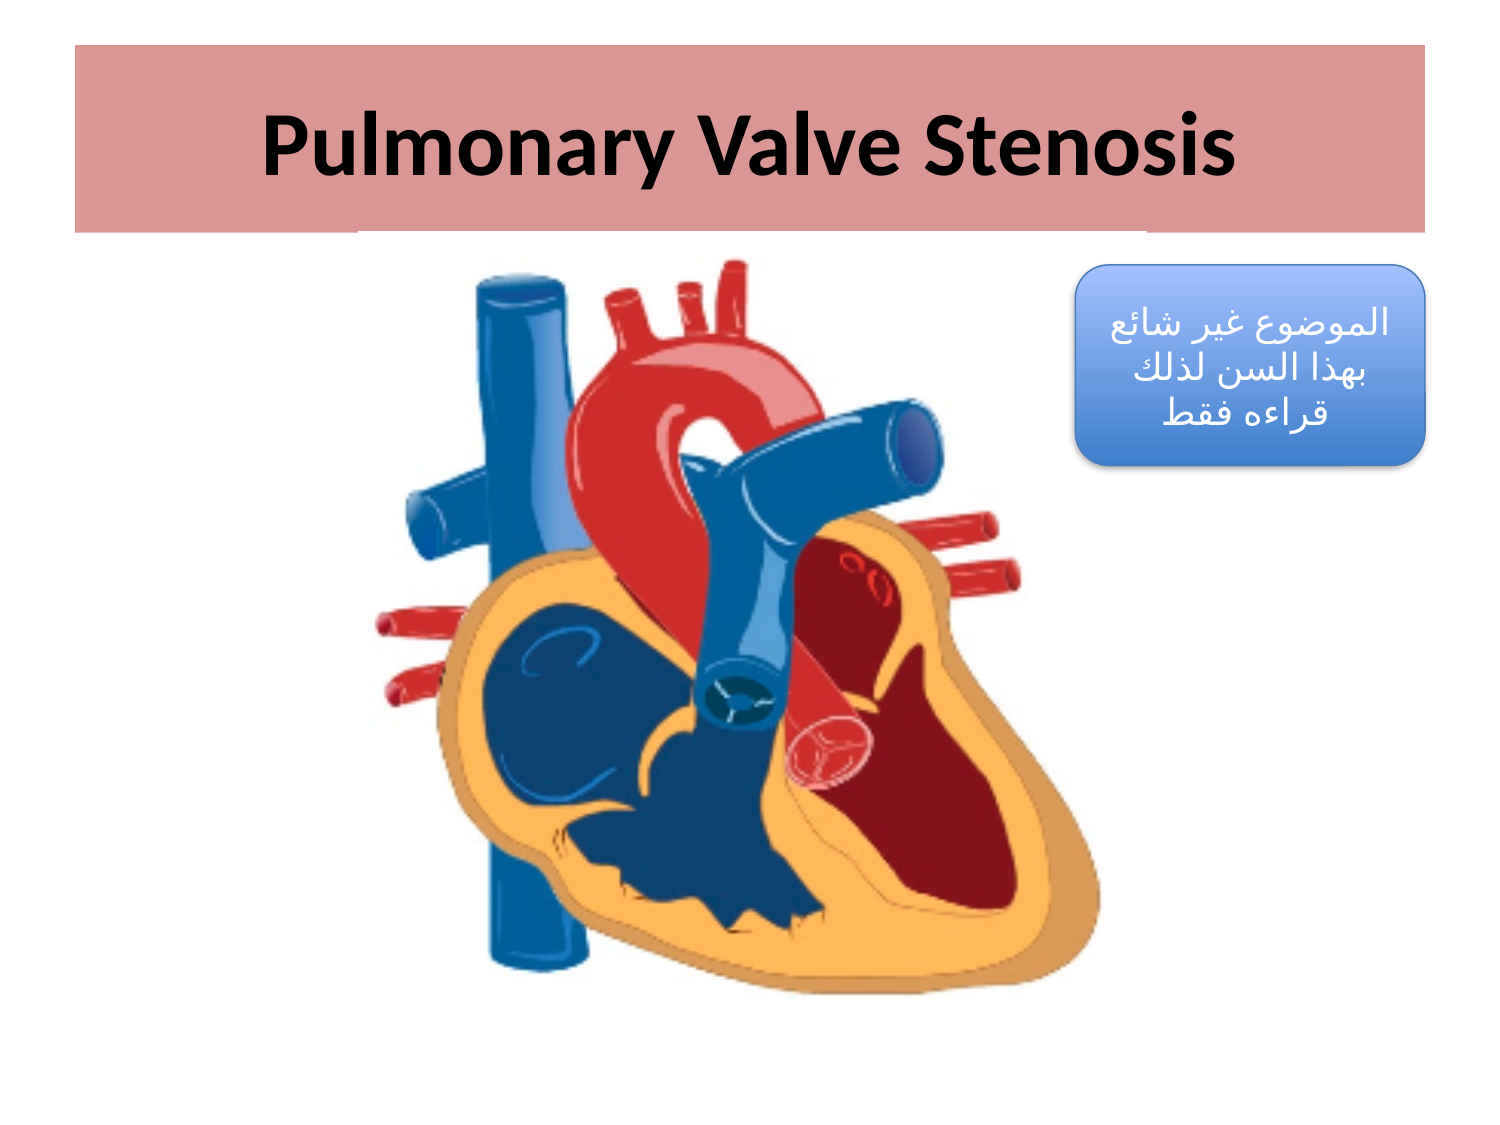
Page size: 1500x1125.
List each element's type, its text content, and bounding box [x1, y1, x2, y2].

title Pulmonary Valve Stenosis [75, 45, 1425, 233]
text_box الموضوع غير شائع بهذا السن لذلك قراءه فقط [1152, 264, 1426, 467]
picture [358, 230, 1148, 1026]
